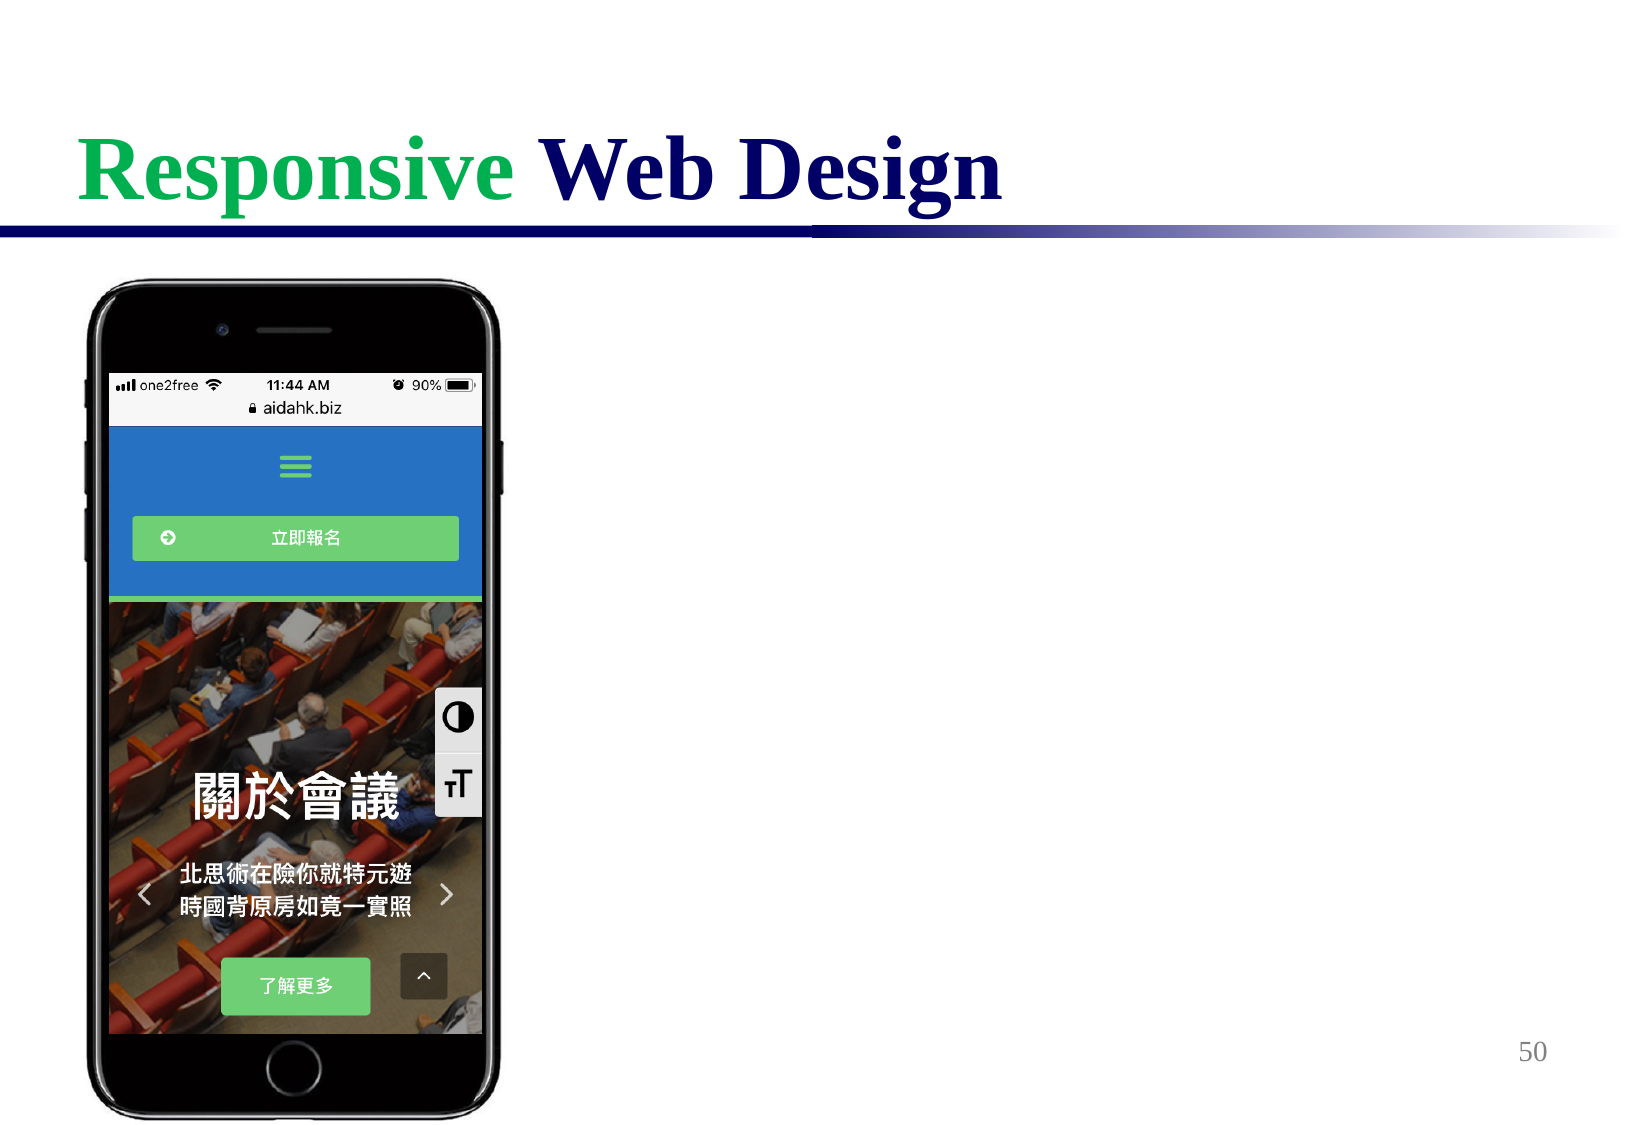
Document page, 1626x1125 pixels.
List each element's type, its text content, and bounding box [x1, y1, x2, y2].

slide_number 50 [1224, 1012, 1563, 1088]
title Responsive Web Design [62, 43, 1563, 225]
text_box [81, 277, 509, 1125]
